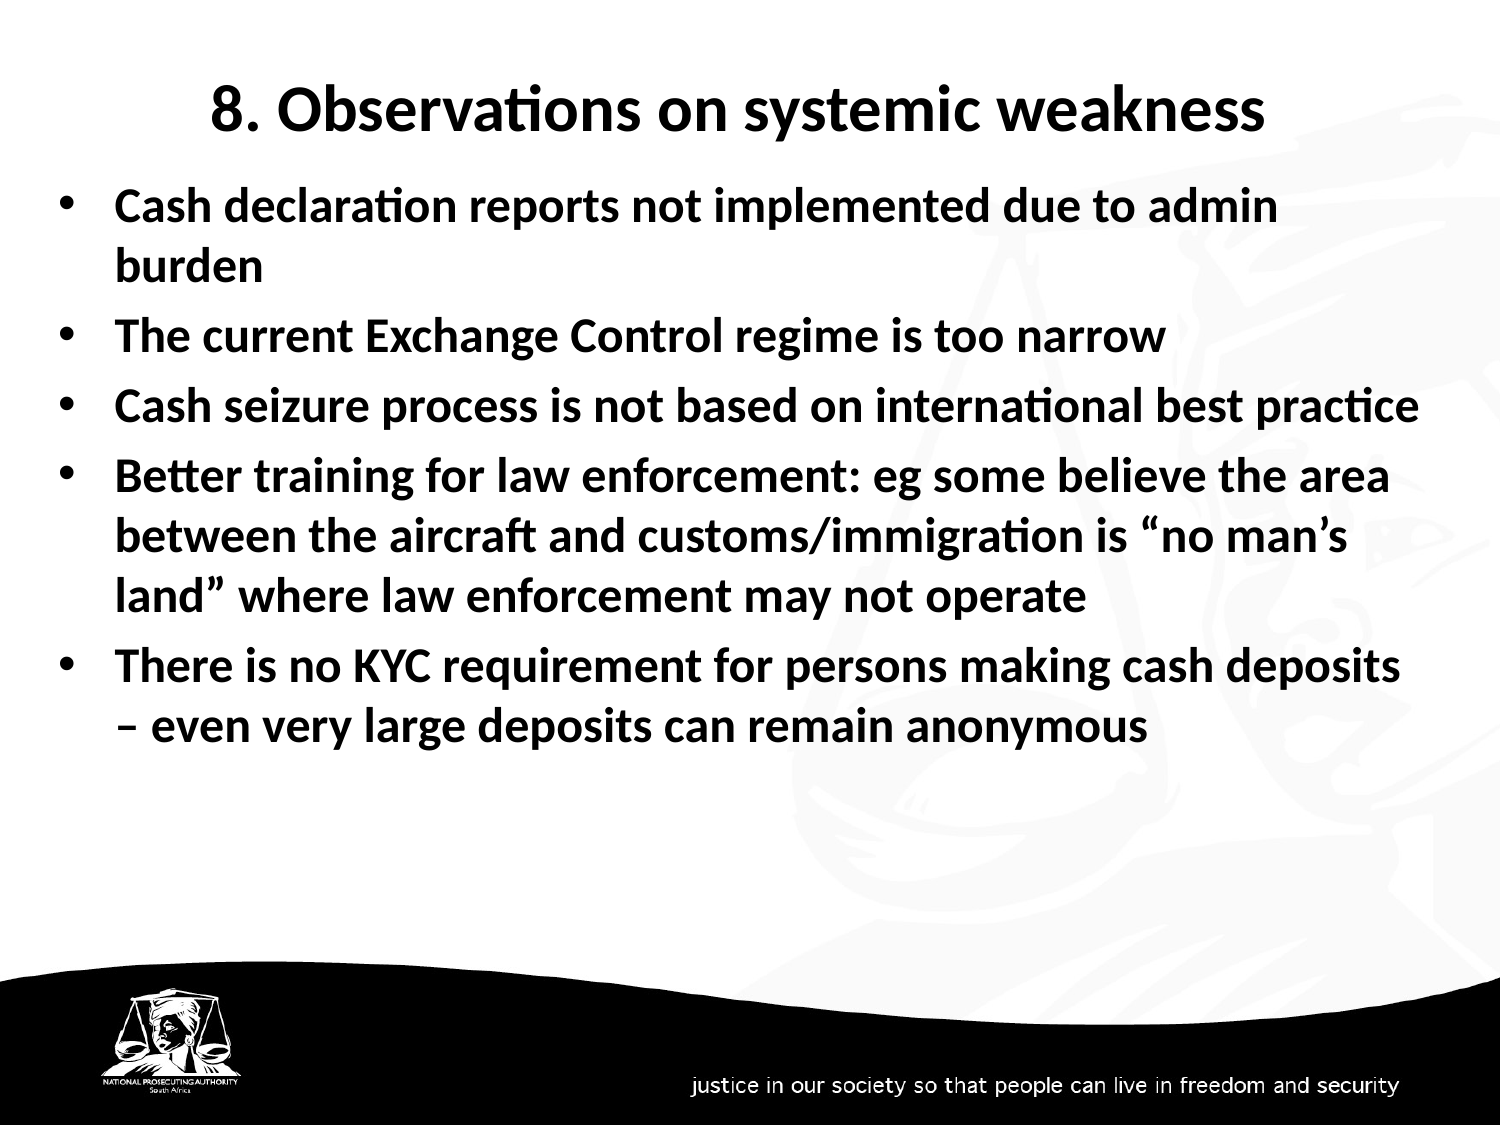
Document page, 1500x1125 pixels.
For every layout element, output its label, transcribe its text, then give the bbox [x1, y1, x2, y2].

text_box Cash declaration reports not implemented due to admin burden The current Exchange Control regime is too narrow Cash seizure process is not based on international best practice Better training for law enforcement: eg some believe the area between the aircraft and customs/immigration is “no man’s land” where law enforcement may not operate There is no KYC requirement for persons making cash deposits – even very large deposits can remain anonymous [43, 165, 1450, 791]
text_box 8. Observations on systemic weakness [83, 57, 1410, 135]
picture [0, 63, 1500, 1125]
slide_number 9 [1074, 1042, 1425, 1103]
